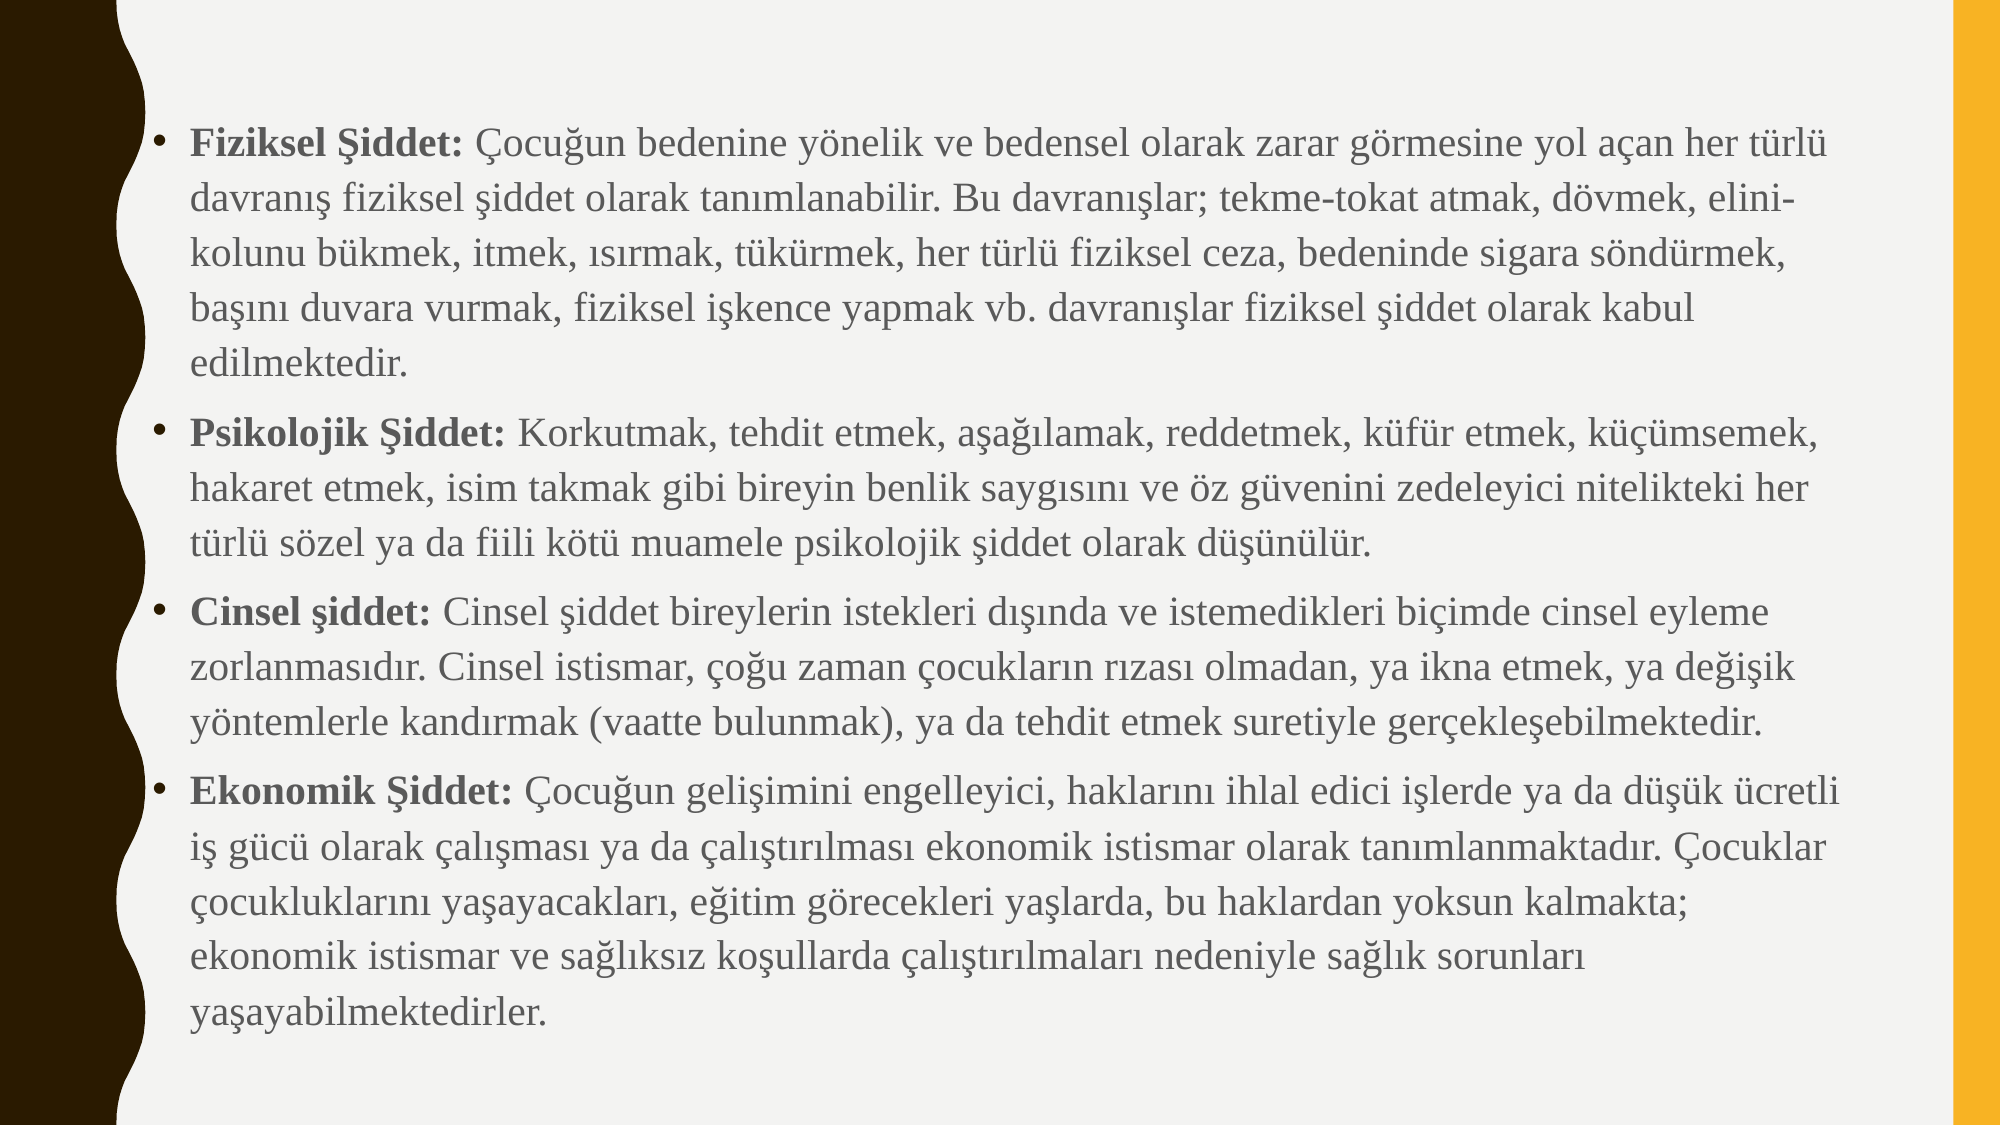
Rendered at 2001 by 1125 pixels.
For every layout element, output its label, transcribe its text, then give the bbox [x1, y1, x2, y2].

list Fiziksel Şiddet: Çocuğun bedenine yönelik ve bedensel olarak zarar görmesine yol açan her türlü davranış fiziksel şiddet olarak tanımlanabilir. Bu davranışlar; tekme-tokat atmak, dövmek, elini-kolunu bükmek, itmek, ısırmak, tükürmek, her türlü fiziksel ceza, bedeninde sigara söndürmek, başını duvara vurmak, fiziksel işkence yapmak vb. davranışlar fiziksel şiddet olarak kabul edilmektedir. Psikolojik Şiddet: Korkutmak, tehdit etmek, aşağılamak, reddetmek, küfür etmek, küçümsemek, hakaret etmek, isim takmak gibi bireyin benlik saygısını ve öz güvenini zedeleyici nitelikteki her türlü sözel ya da fiili kötü muamele psikolojik şiddet olarak düşünülür. Cinsel şiddet: Cinsel şiddet bireylerin istekleri dışında ve istemedikleri biçimde cinsel eyleme zorlanmasıdır. Cinsel istismar, çoğu zaman çocukların rızası olmadan, ya ikna etmek, ya değişik yöntemlerle kandırmak (vaatte bulunmak), ya da tehdit etmek suretiyle gerçekleşebilmektedir. Ekonomik Şiddet: Çocuğun gelişimini engelleyici, haklarını ihlal edici işlerde ya da düşük ücretli iş gücü olarak çalışması ya da çalıştırılması ekonomik istismar olarak tanımlanmaktadır. Çocuklar çocukluklarını yaşayacakları, eğitim görecekleri yaşlarda, bu haklardan yoksun kalmakta; ekonomik istismar ve sağlıksız koşullarda çalıştırılmaları nedeniyle sağlık sorunları yaşayabilmektedirler. [137, 102, 1863, 1014]
